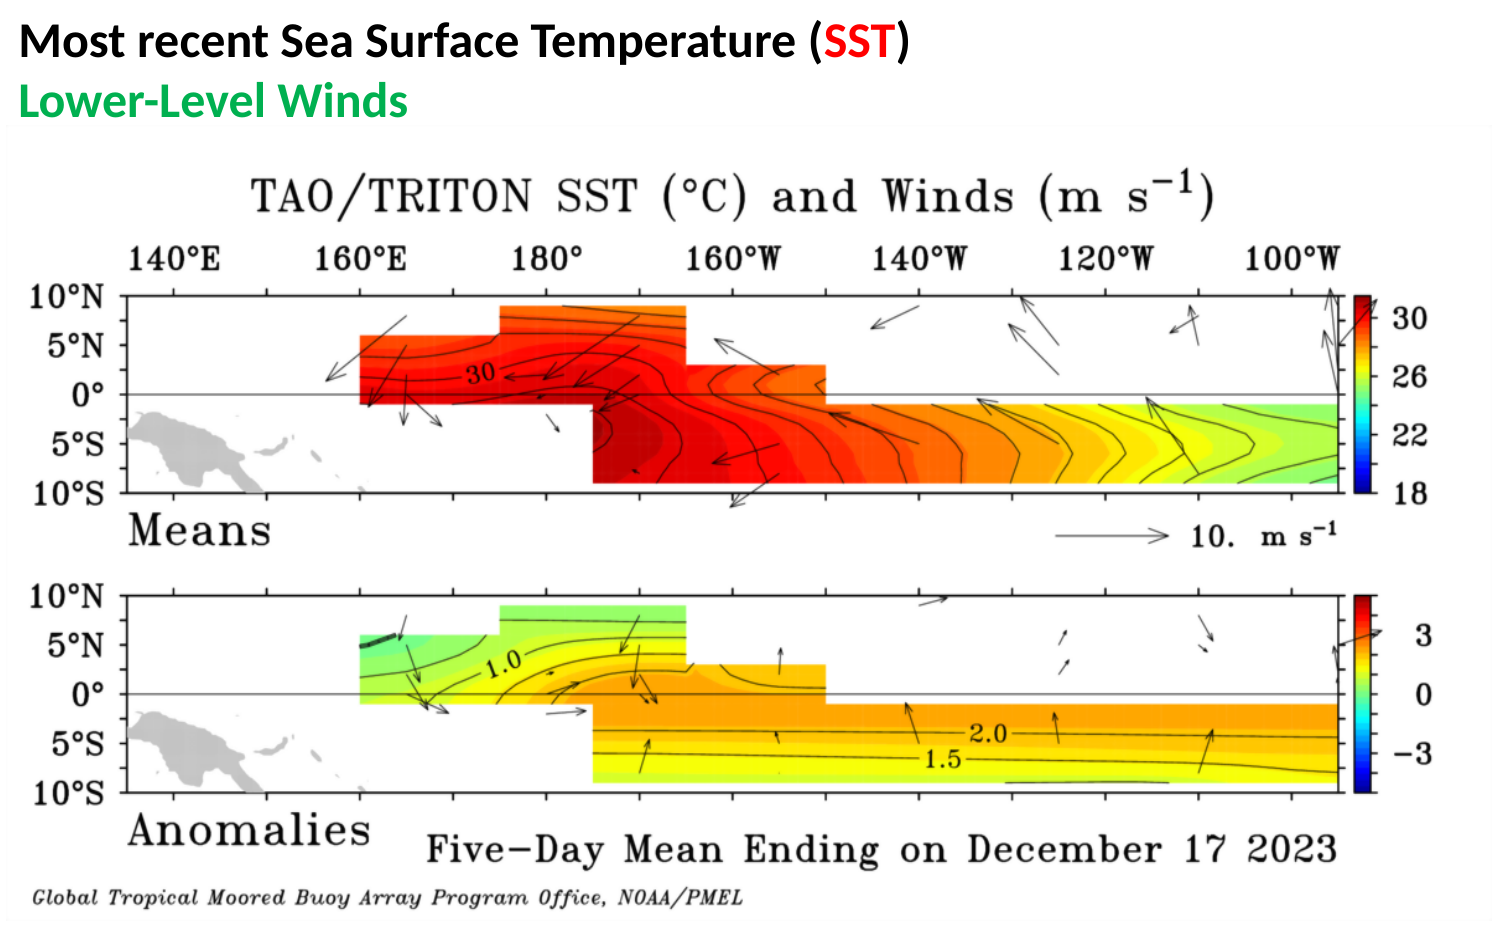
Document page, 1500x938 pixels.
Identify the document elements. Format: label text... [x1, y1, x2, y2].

text_box Most recent Sea Surface Temperature (SST) Lower-Level Winds [3, 0, 1049, 126]
picture [6, 125, 1493, 921]
